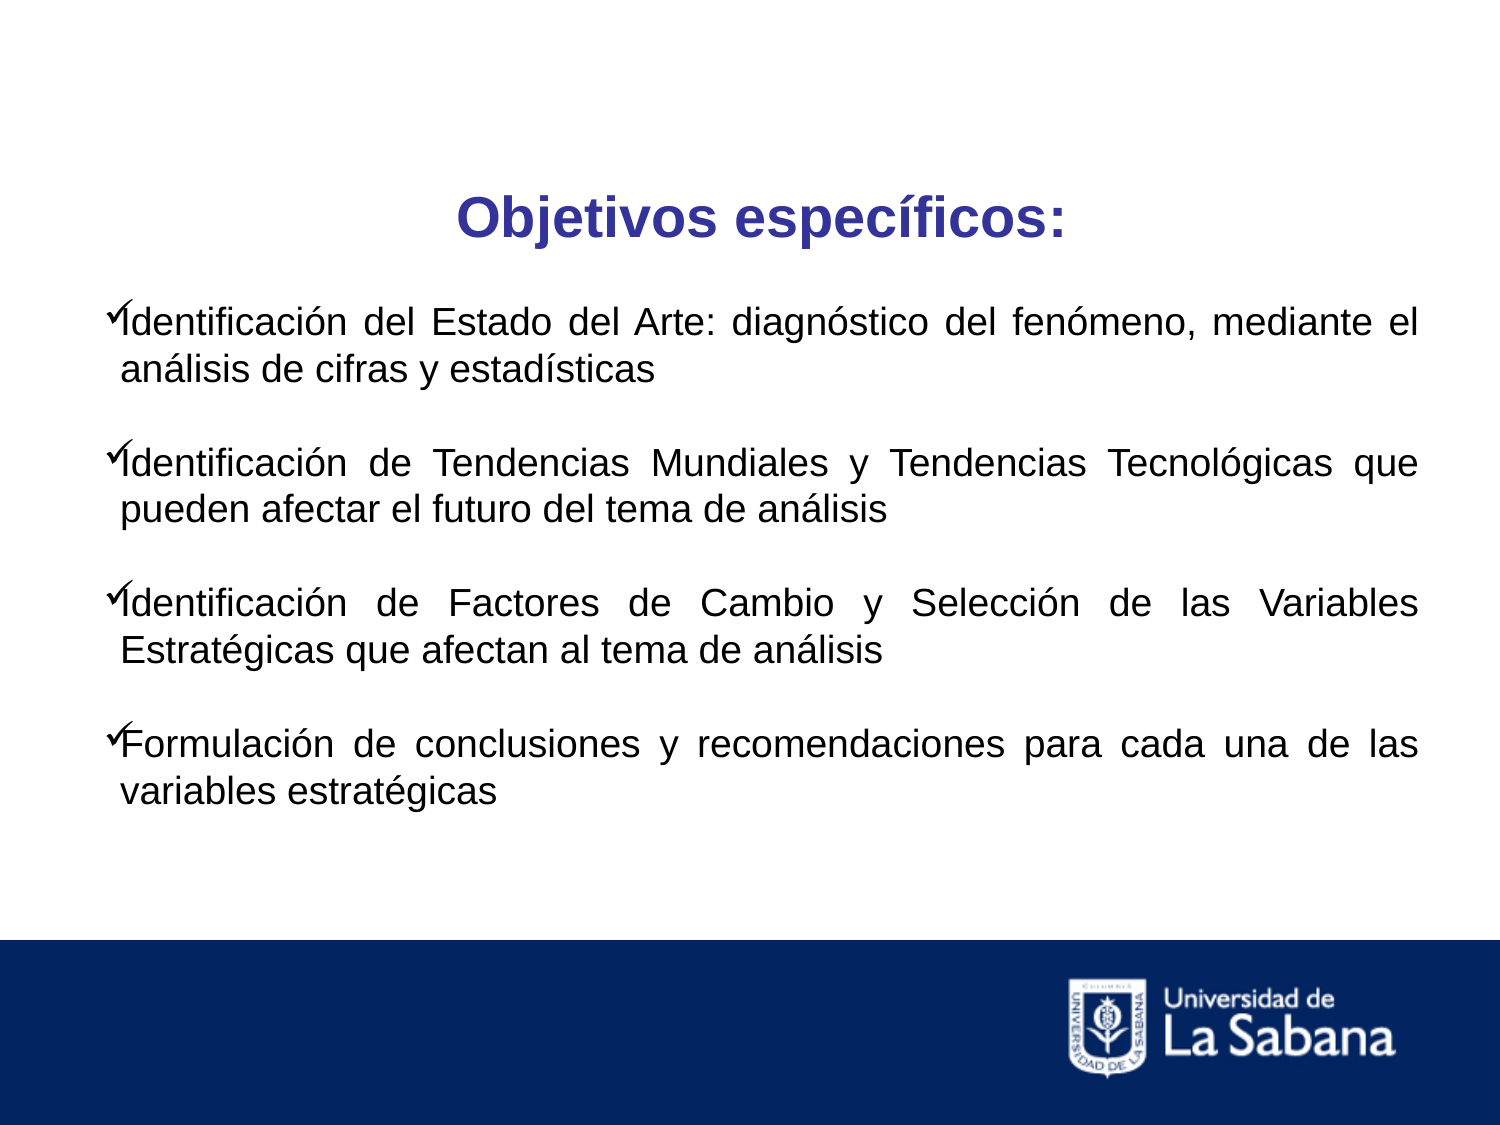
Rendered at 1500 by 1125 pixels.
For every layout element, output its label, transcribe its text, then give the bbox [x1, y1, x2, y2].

picture [0, 940, 1500, 1125]
text_box Objetivos específicos: Identificación del Estado del Arte: diagnóstico del fenómeno, mediante el análisis de cifras y estadísticas Identificación de Tendencias Mundiales y Tendencias Tecnológicas que pueden afectar el futuro del tema de análisis Identificación de Factores de Cambio y Selección de las Variables Estratégicas que afectan al tema de análisis Formulación de conclusiones y recomendaciones para cada una de las variables estratégicas [88, 172, 1436, 917]
